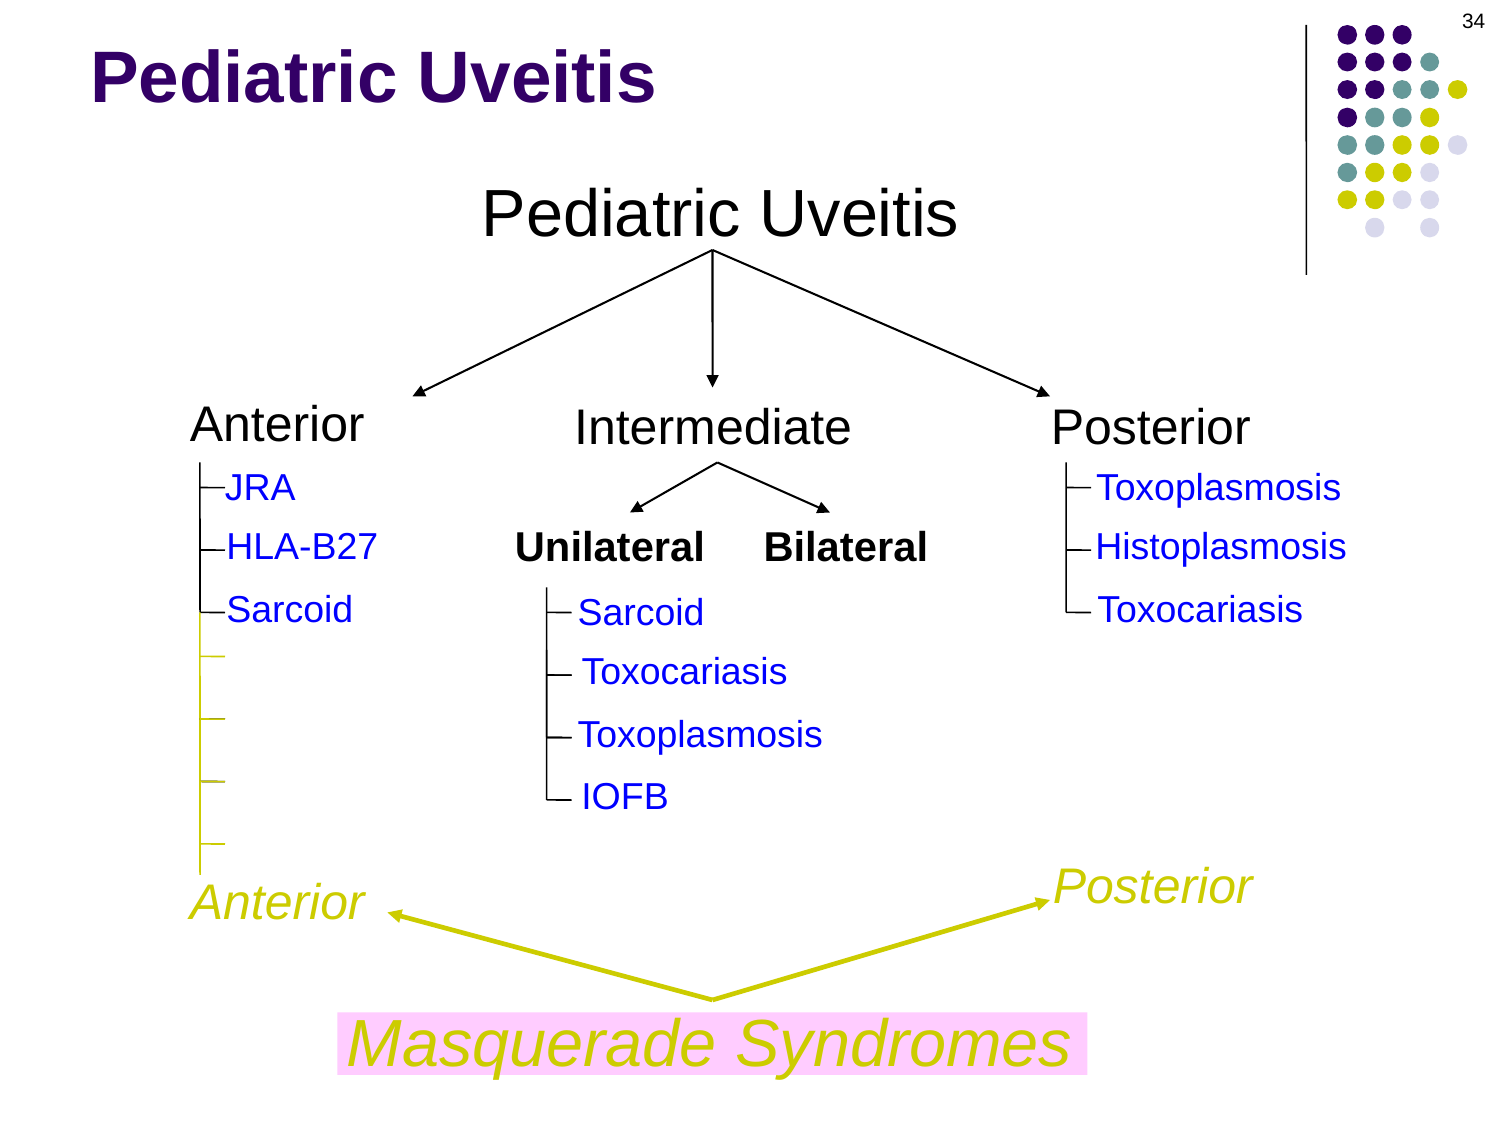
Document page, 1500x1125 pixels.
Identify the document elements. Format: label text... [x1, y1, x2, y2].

text_box [706, 251, 719, 388]
text_box Toxoplasmosis [563, 702, 838, 762]
text_box Sarcoid [211, 577, 369, 637]
text_box Intermediate [559, 387, 868, 463]
text_box Anterior [175, 862, 381, 938]
text_box Toxocariasis [566, 639, 803, 700]
text_box Unilateral [499, 512, 720, 578]
text_box [717, 462, 830, 514]
text_box Histoplasmosis [1080, 514, 1362, 575]
title Pediatric Uveitis [75, 20, 1313, 125]
text_box Masquerade Syndromes [332, 992, 1088, 1088]
text_box Posterior [1036, 387, 1266, 463]
text_box IOFB [566, 764, 684, 825]
text_box Pediatric Uveitis [467, 162, 975, 258]
text_box [712, 249, 1051, 398]
text_box Posterior [1038, 846, 1268, 921]
text_box Sarcoid [563, 580, 720, 641]
text_box Toxocariasis [1082, 577, 1319, 637]
text_box [712, 897, 1051, 1001]
text_box Anterior [175, 383, 381, 459]
text_box [412, 250, 712, 397]
text_box JRA [210, 455, 311, 516]
text_box [629, 462, 717, 513]
text_box HLA-B27 [211, 514, 394, 575]
text_box Bilateral [748, 512, 944, 578]
text_box [387, 909, 712, 1000]
text_box Toxoplasmosis [1081, 455, 1357, 514]
slide_number 34 [1149, 0, 1500, 75]
